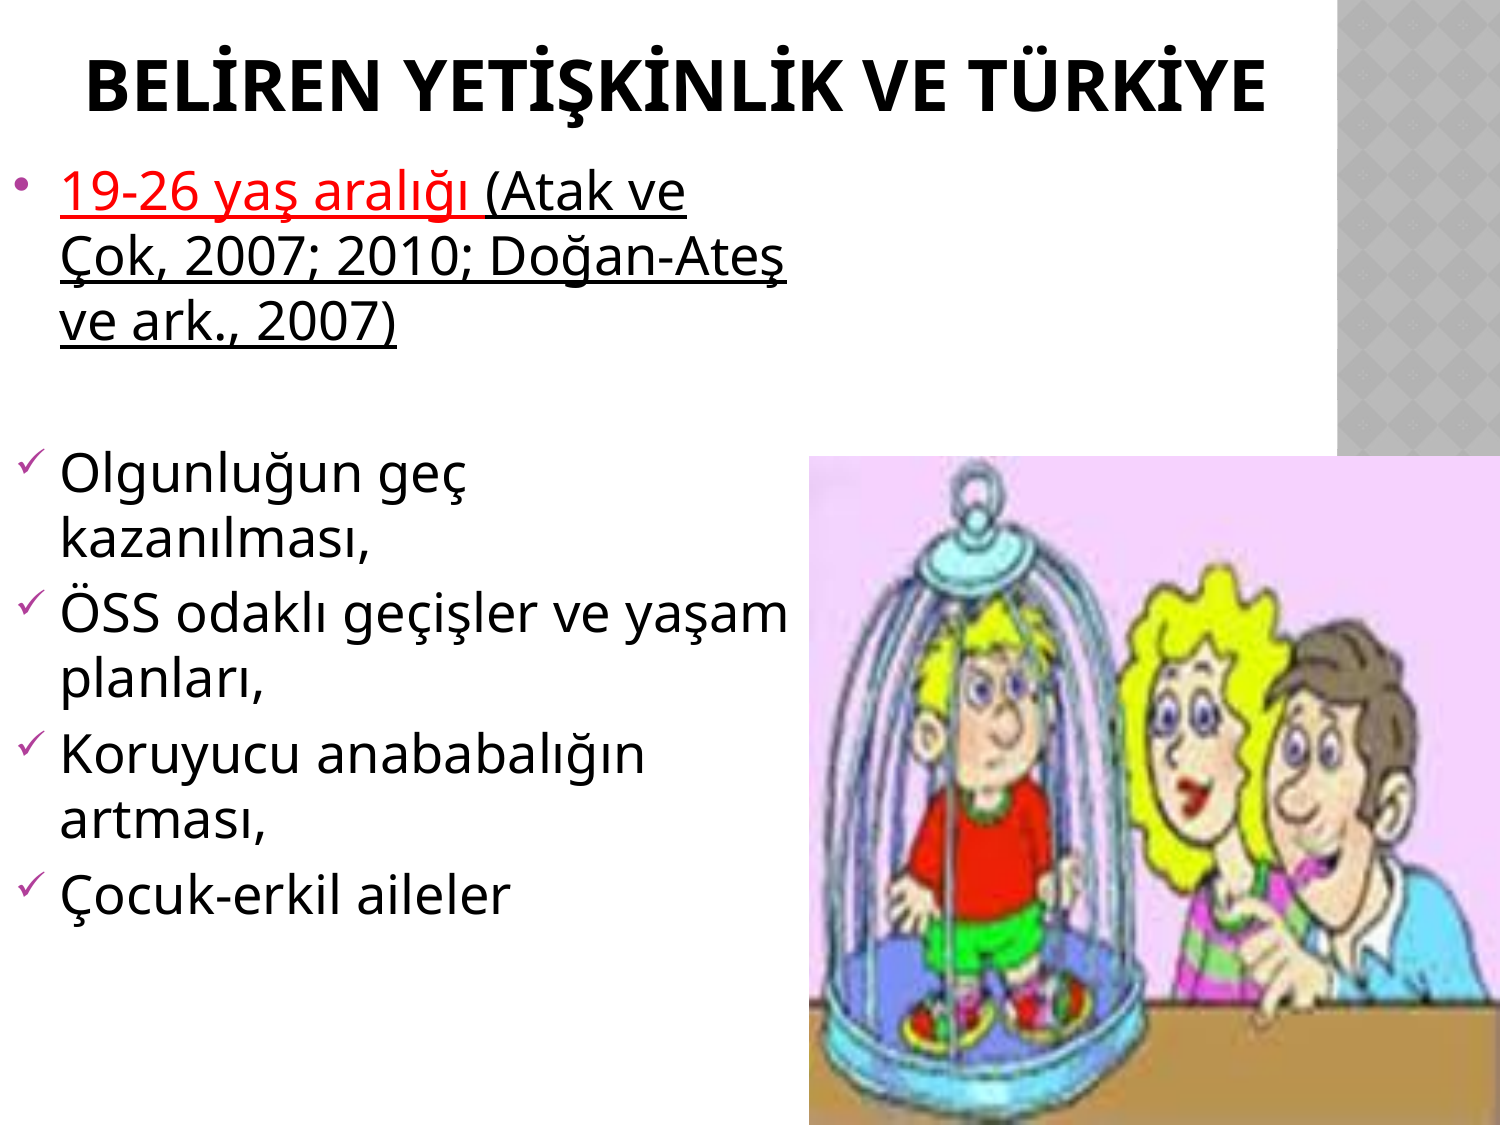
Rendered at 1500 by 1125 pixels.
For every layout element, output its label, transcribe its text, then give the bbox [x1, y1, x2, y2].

list 19-26 yaş aralığı (Atak ve Çok, 2007; 2010; Doğan-Ateş ve ark., 2007) Olgunluğun geç kazanılması, ÖSS odaklı geçişler ve yaşam planları, Koruyucu anababalığın artması, Çocuk-erkil aileler [0, 149, 809, 1059]
picture [808, 455, 1500, 1125]
title belİren yetİşkİnlİk ve türkİye [17, 19, 1317, 126]
